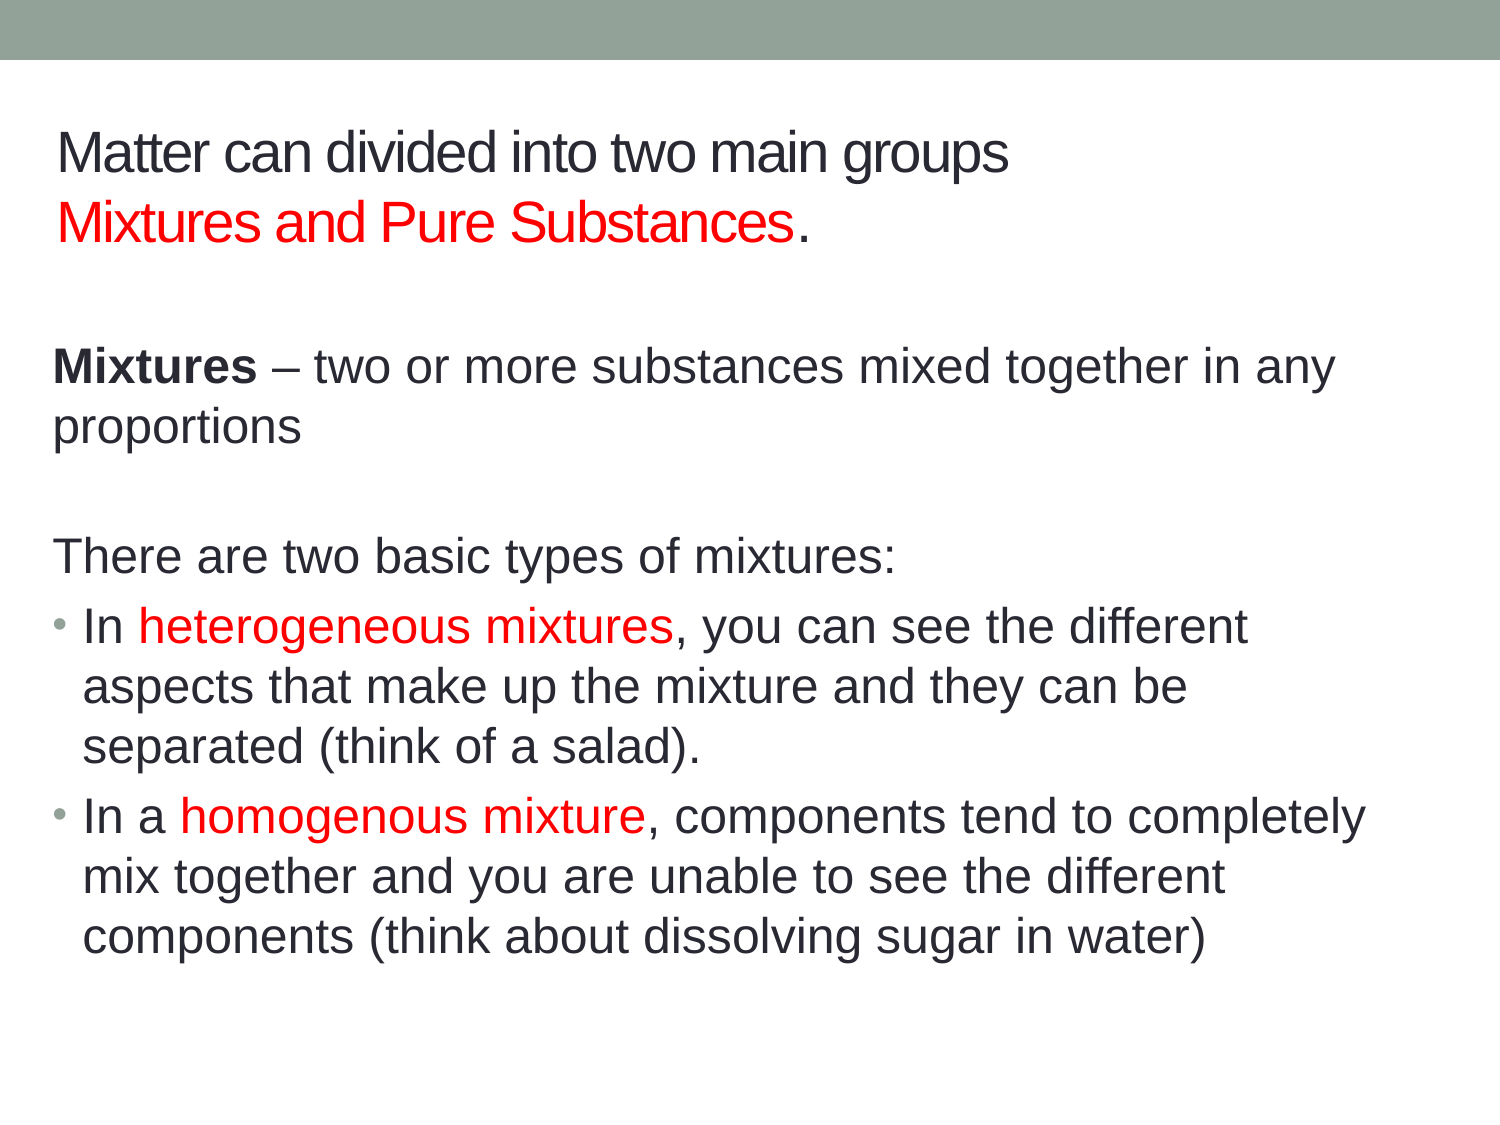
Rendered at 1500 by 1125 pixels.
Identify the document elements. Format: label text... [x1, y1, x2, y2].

title Matter can divided into two main groups Mixtures and Pure Substances. [41, 78, 1392, 291]
list Mixtures – two or more substances mixed together in any proportions There are two basic types of mixtures: In heterogeneous mixtures, you can see the different aspects that make up the mixture and they can be separated (think of a salad). In a homogenous mixture, components tend to completely mix together and you are unable to see the different components (think about dissolving sugar in water) [37, 326, 1420, 1094]
